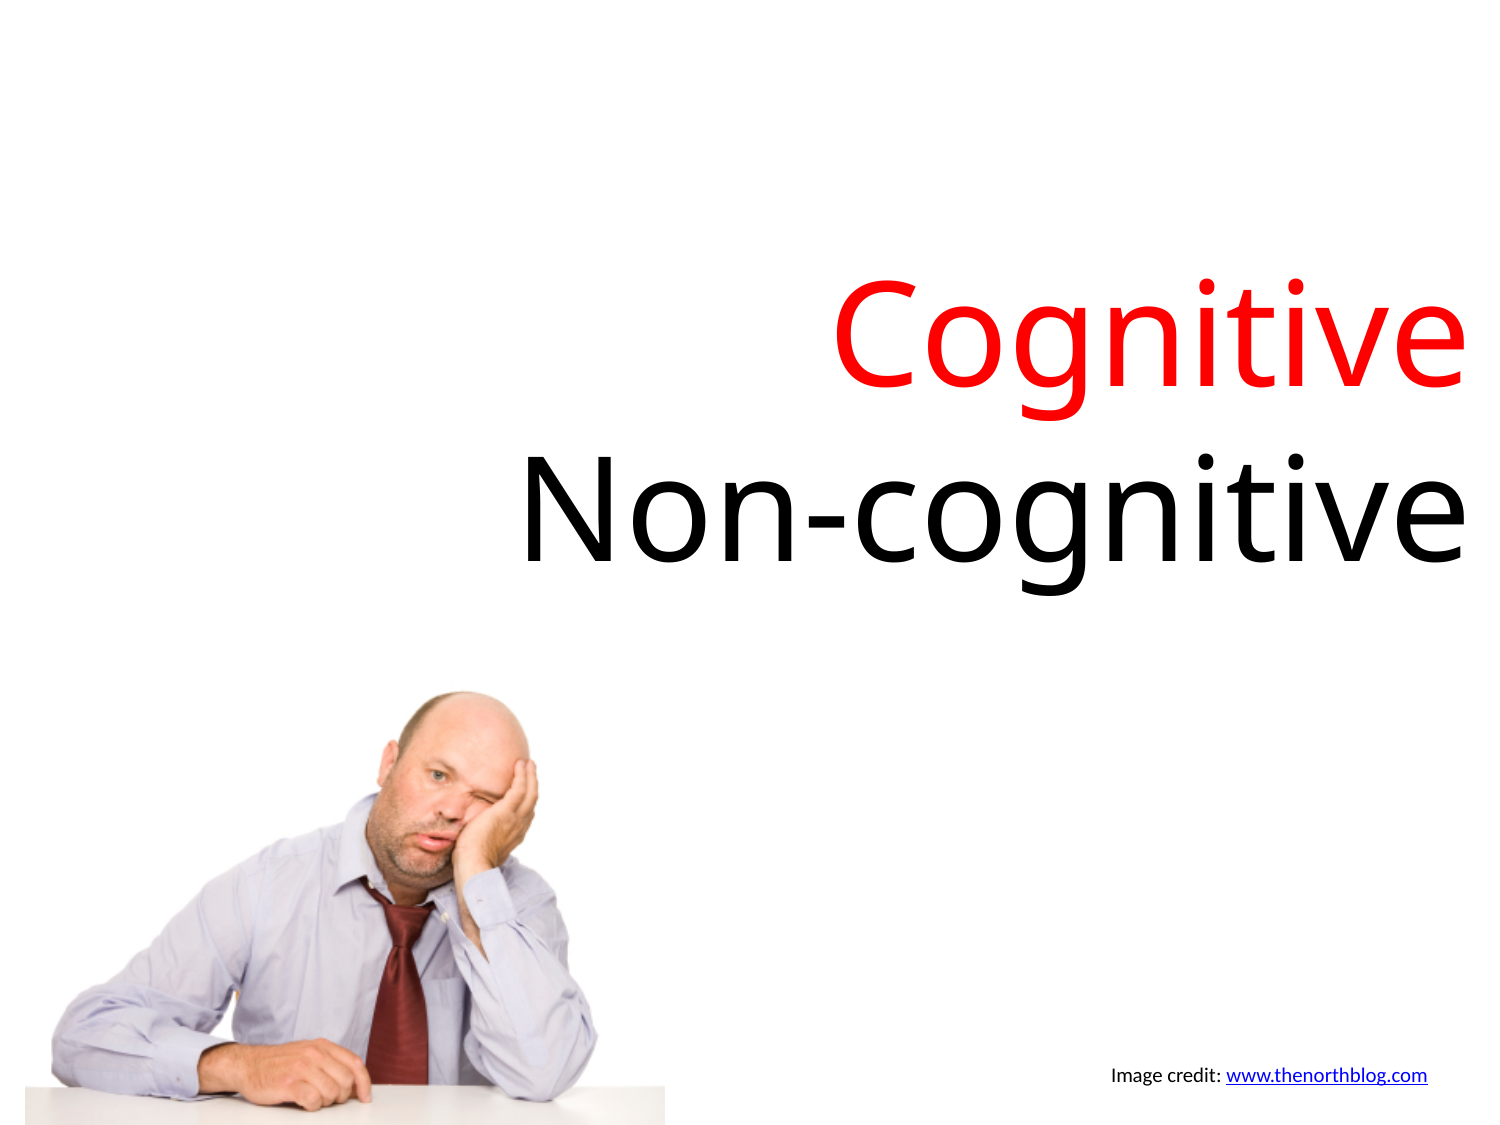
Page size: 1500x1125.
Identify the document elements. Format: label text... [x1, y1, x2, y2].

text_box Image credit: www.thenorthblog.com [1096, 1054, 1472, 1094]
title Cognitive Non-cognitive [154, 295, 1488, 537]
picture [25, 666, 665, 1125]
